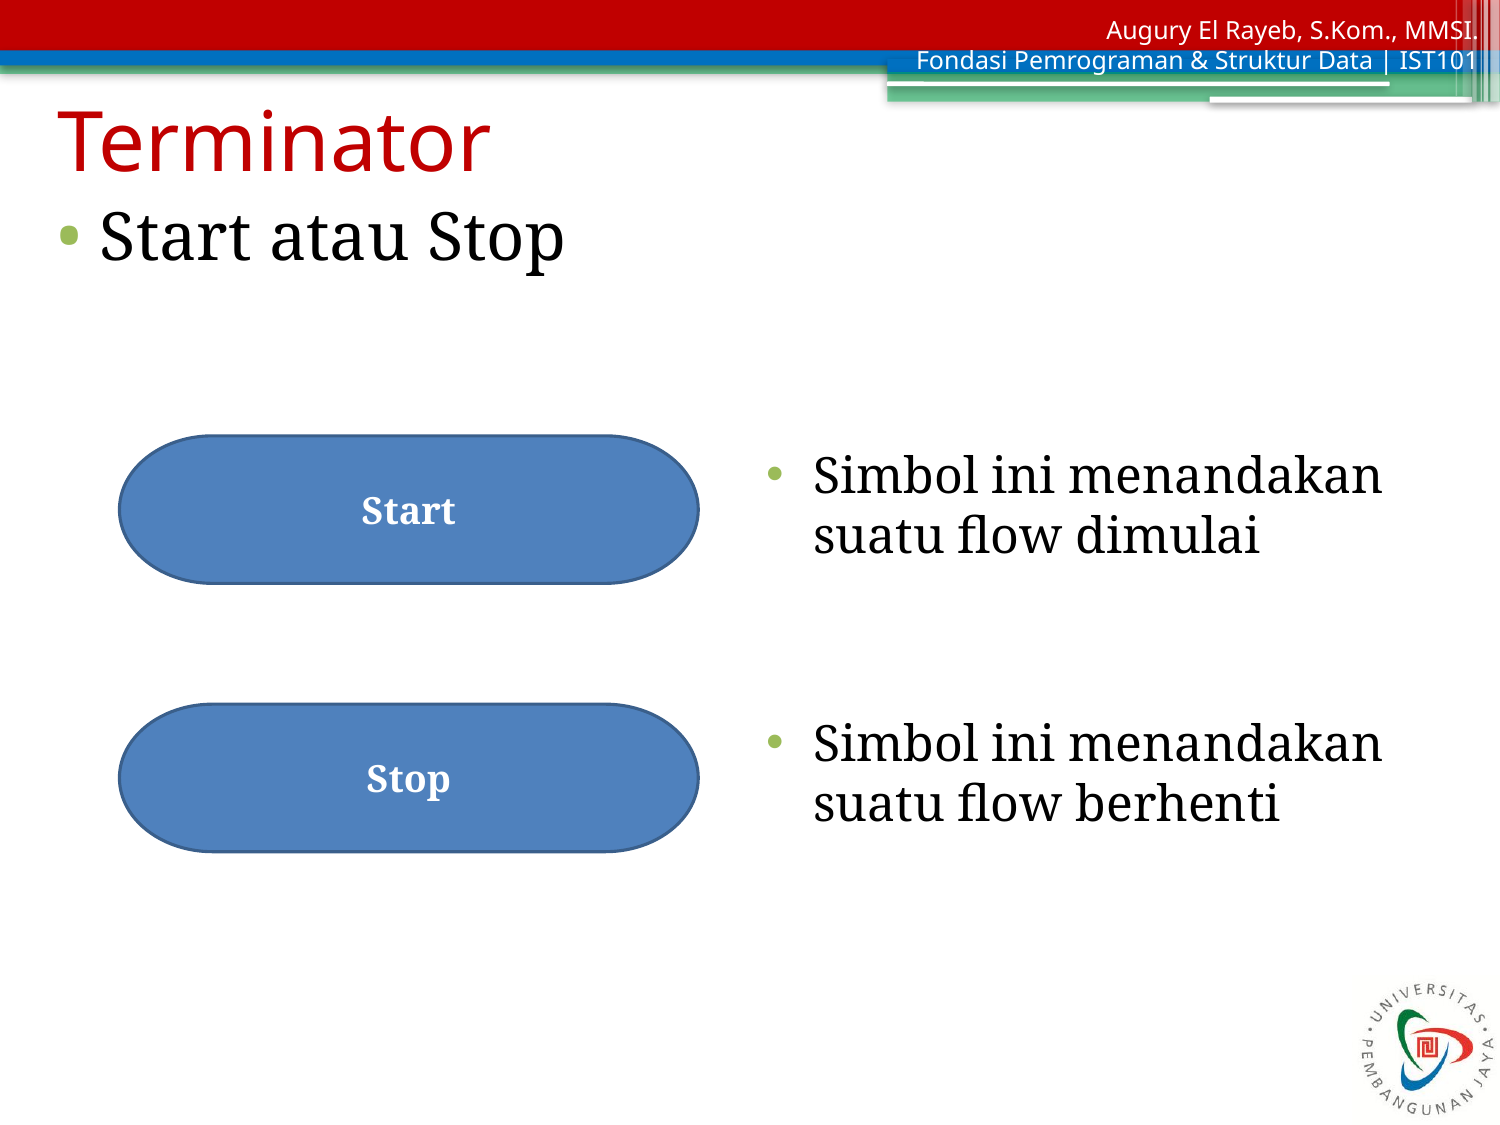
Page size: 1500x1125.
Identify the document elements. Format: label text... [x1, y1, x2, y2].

text_box Simbol ini menandakan suatu flow dimulai [750, 435, 1471, 572]
list Terminator Start atau Stop [24, 80, 862, 337]
picture [1352, 975, 1500, 1125]
text_box Start [117, 434, 700, 585]
text_box Simbol ini menandakan suatu flow berhenti [750, 704, 1471, 840]
text_box Stop [117, 702, 700, 854]
